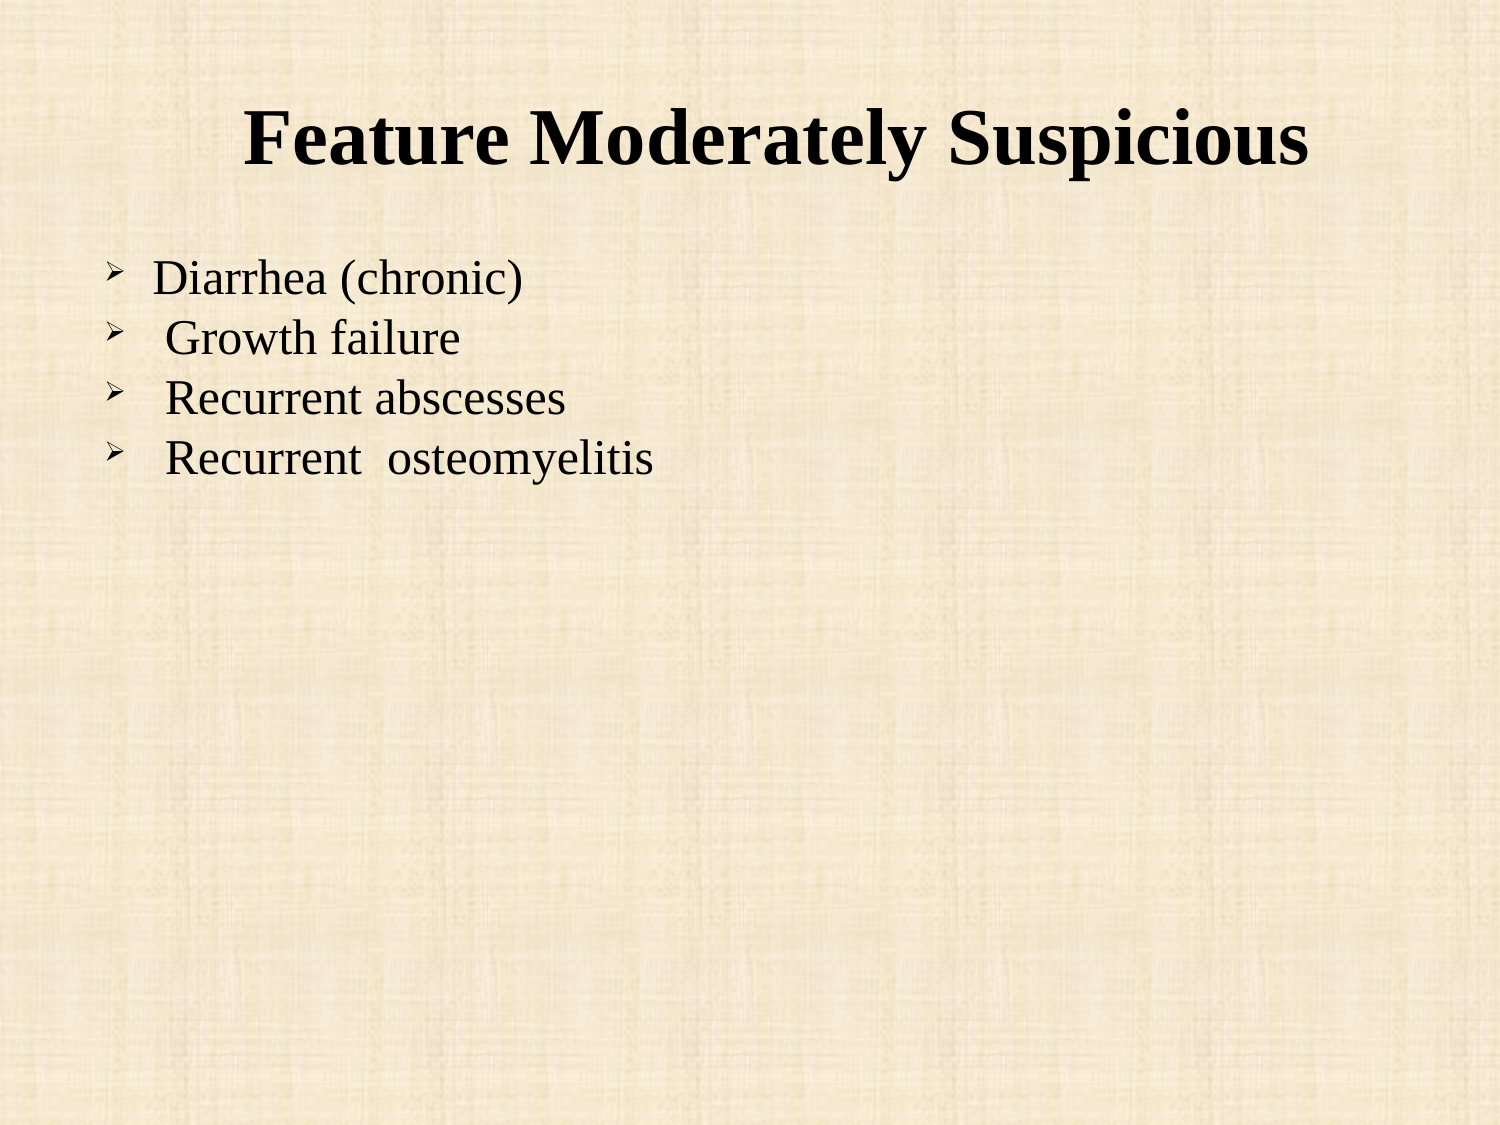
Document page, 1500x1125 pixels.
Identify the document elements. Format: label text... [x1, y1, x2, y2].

text_box Diarrhea (chronic) Growth failure Recurrent abscesses Recurrent osteomyelitis [49, 237, 1313, 493]
list Feature Moderately Suspicious [0, 87, 1500, 350]
